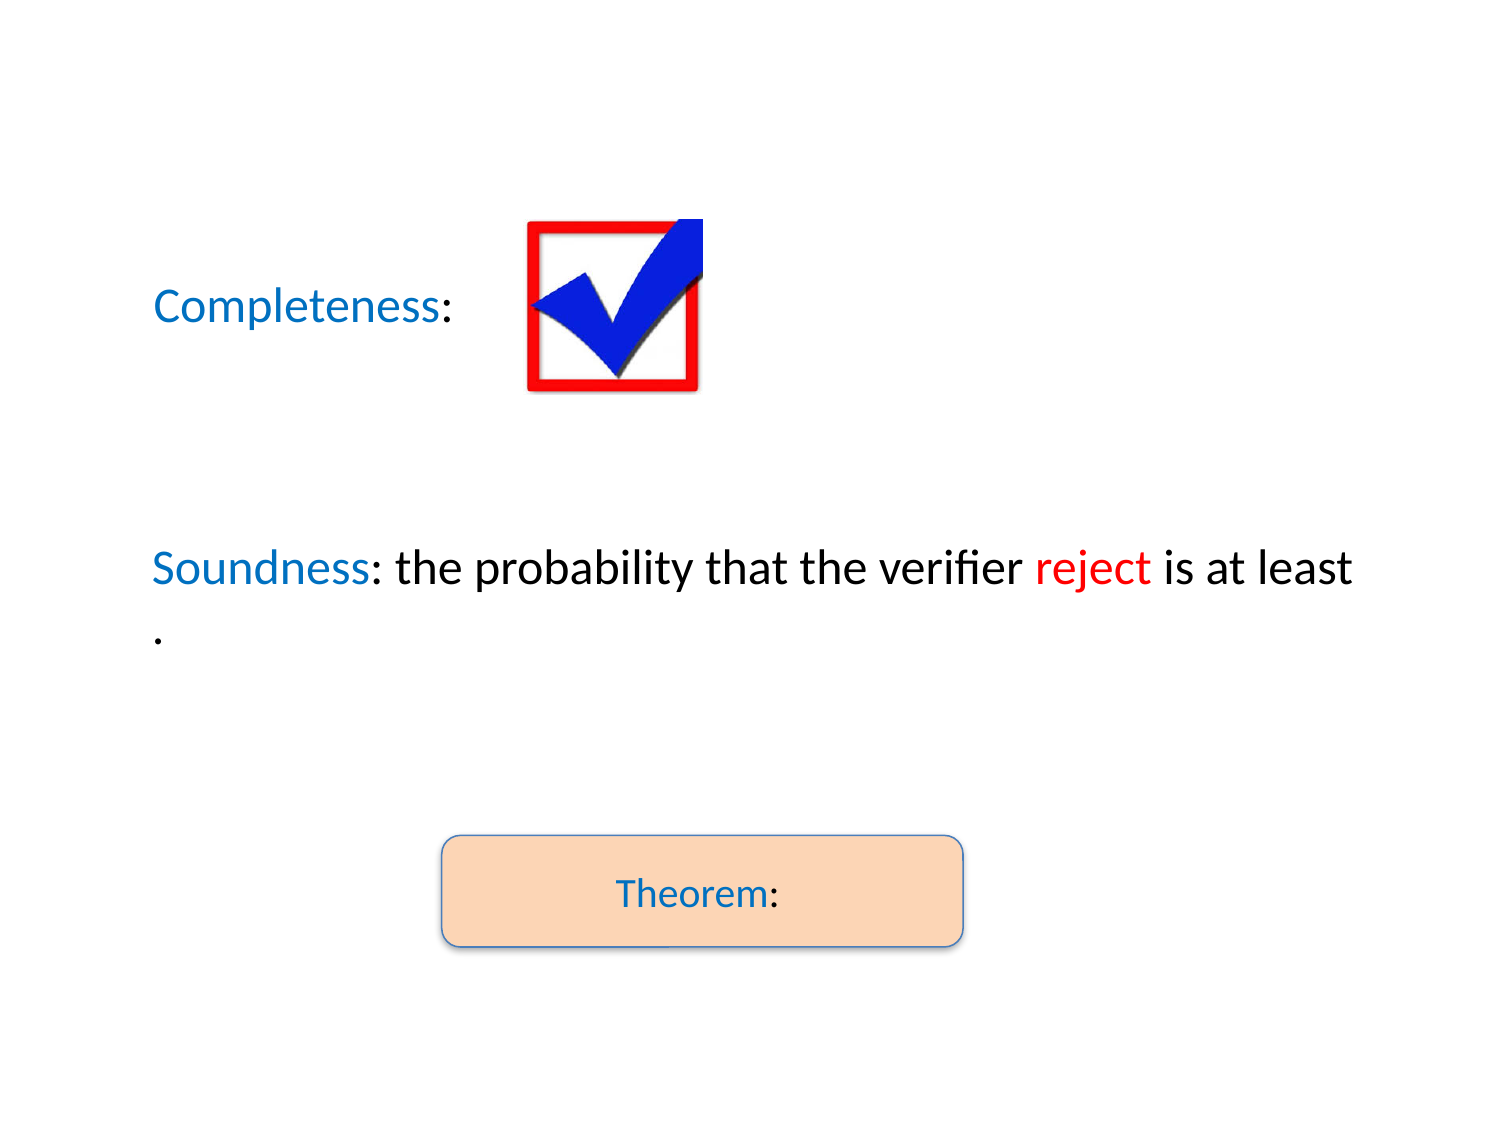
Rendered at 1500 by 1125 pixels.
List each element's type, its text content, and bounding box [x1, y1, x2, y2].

picture [523, 219, 703, 395]
text_box Completeness: [138, 265, 481, 340]
